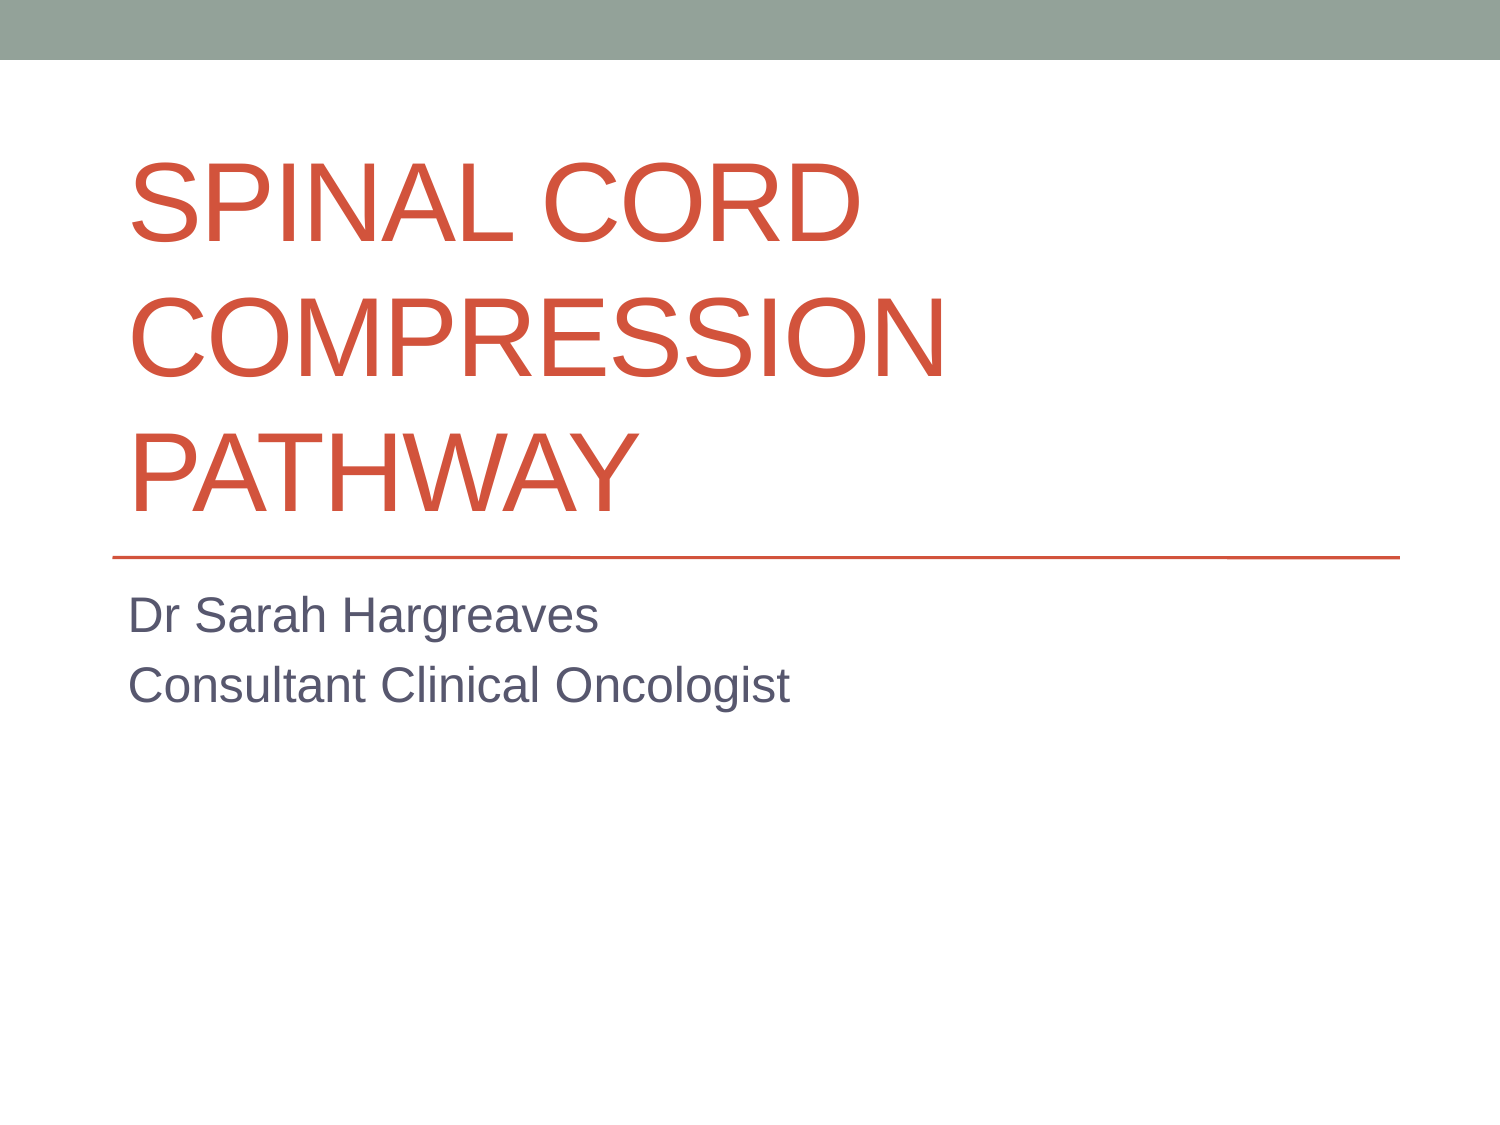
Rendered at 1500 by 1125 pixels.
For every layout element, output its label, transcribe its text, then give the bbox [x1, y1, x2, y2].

title Spinal Cord Compression Pathway [112, 224, 1400, 542]
subtitle Dr Sarah Hargreaves Consultant Clinical Oncologist [112, 575, 1163, 863]
